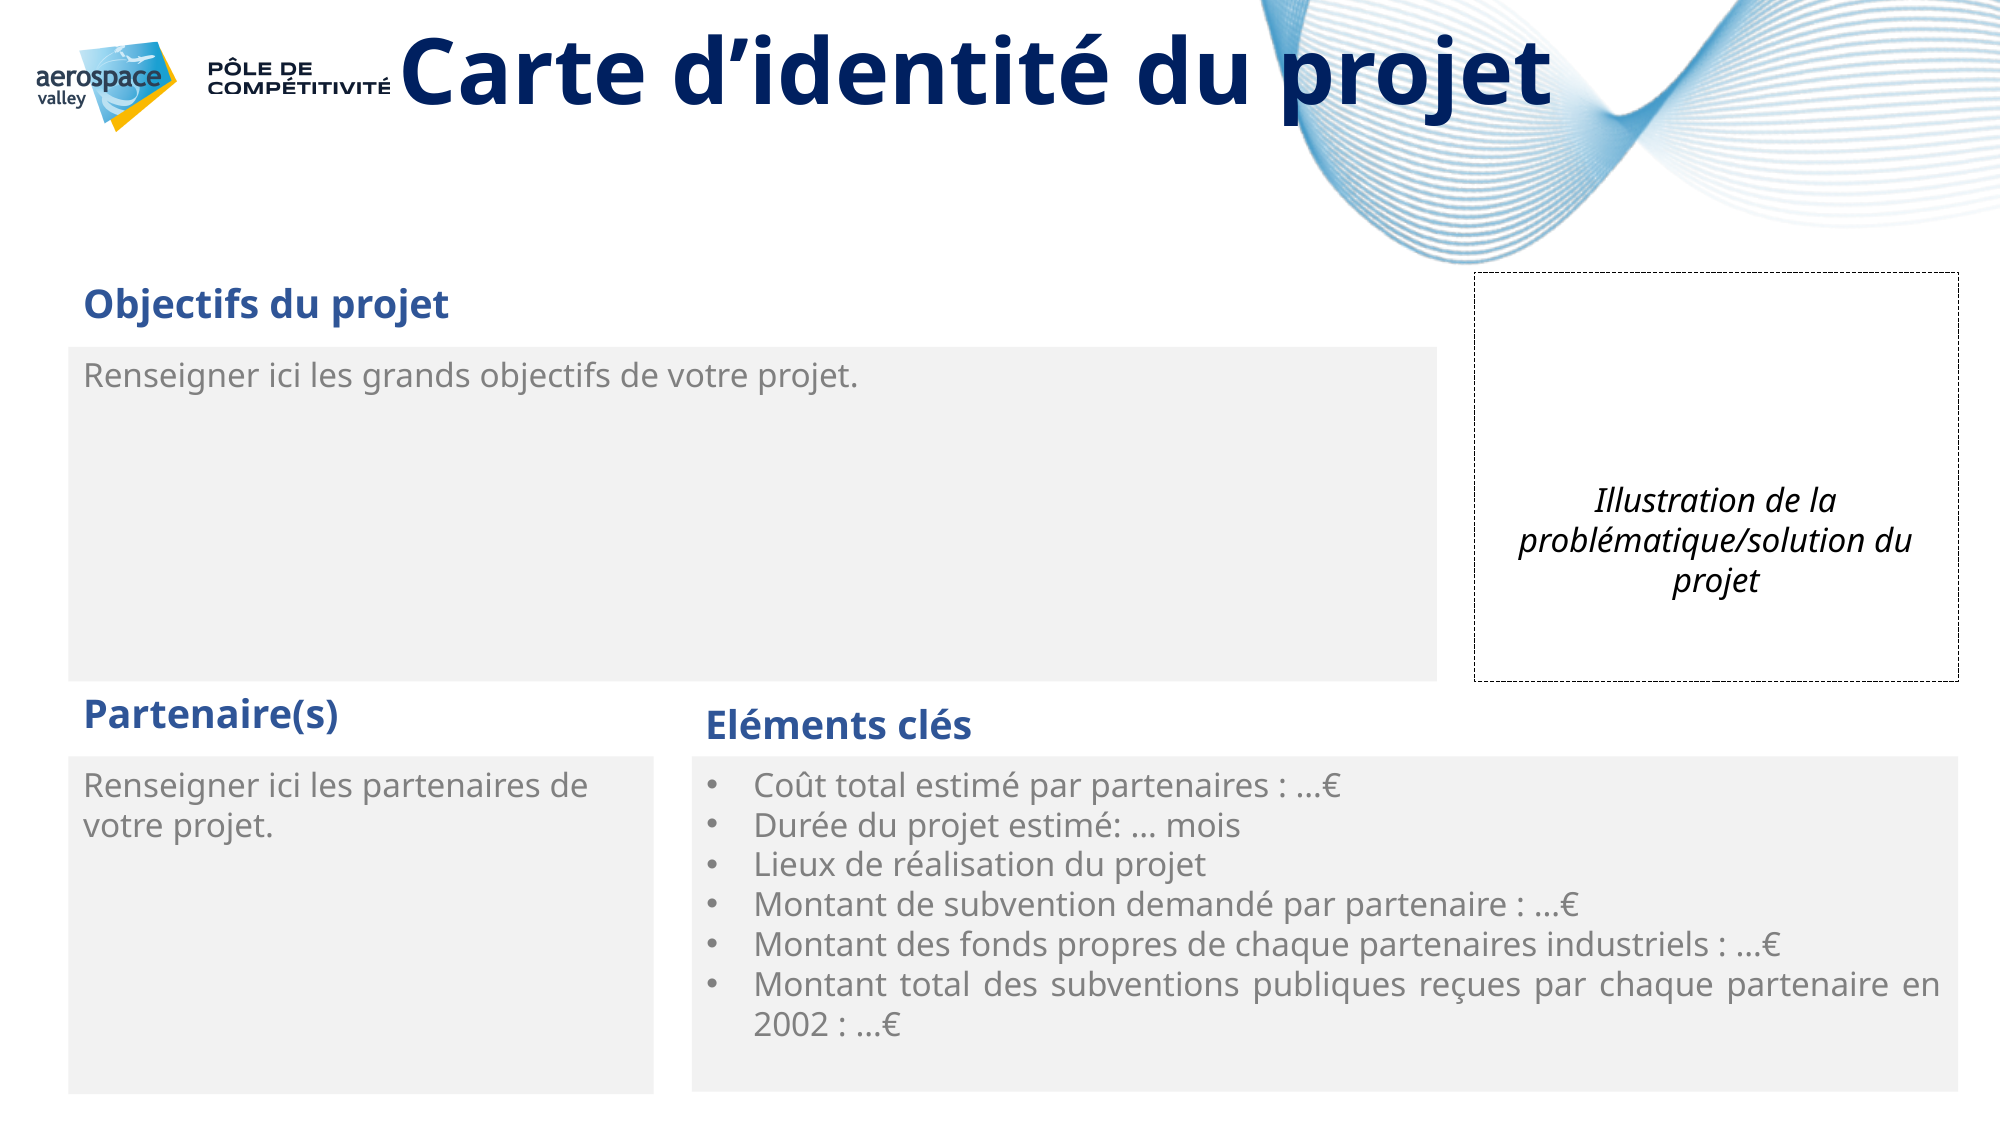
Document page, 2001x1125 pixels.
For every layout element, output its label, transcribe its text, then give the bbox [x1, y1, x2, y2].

text_box Eléments clés [690, 692, 992, 755]
text_box Partenaire(s) [68, 681, 489, 744]
picture [31, 11, 181, 161]
text_box Objectifs du projet [68, 271, 947, 335]
text_box Renseigner ici les partenaires de votre projet. [68, 756, 654, 1095]
text_box Illustration de la problématique/solution du projet [1474, 271, 1959, 682]
text_box Coût total estimé par partenaires : …€ Durée du projet estimé: … mois Lieux de réalisation du projet Montant de subvention demandé par partenaire : …€ Montant des fonds propres de chaque partenaires industriels : …€ Montant total des subventions publiques reçues par chaque partenaire en 2002 : …€ [691, 756, 1959, 1092]
text_box Renseigner ici les grands objectifs de votre projet. [68, 346, 1437, 682]
picture [1148, 0, 2000, 362]
title Carte d’identité du projet [383, 0, 1813, 150]
